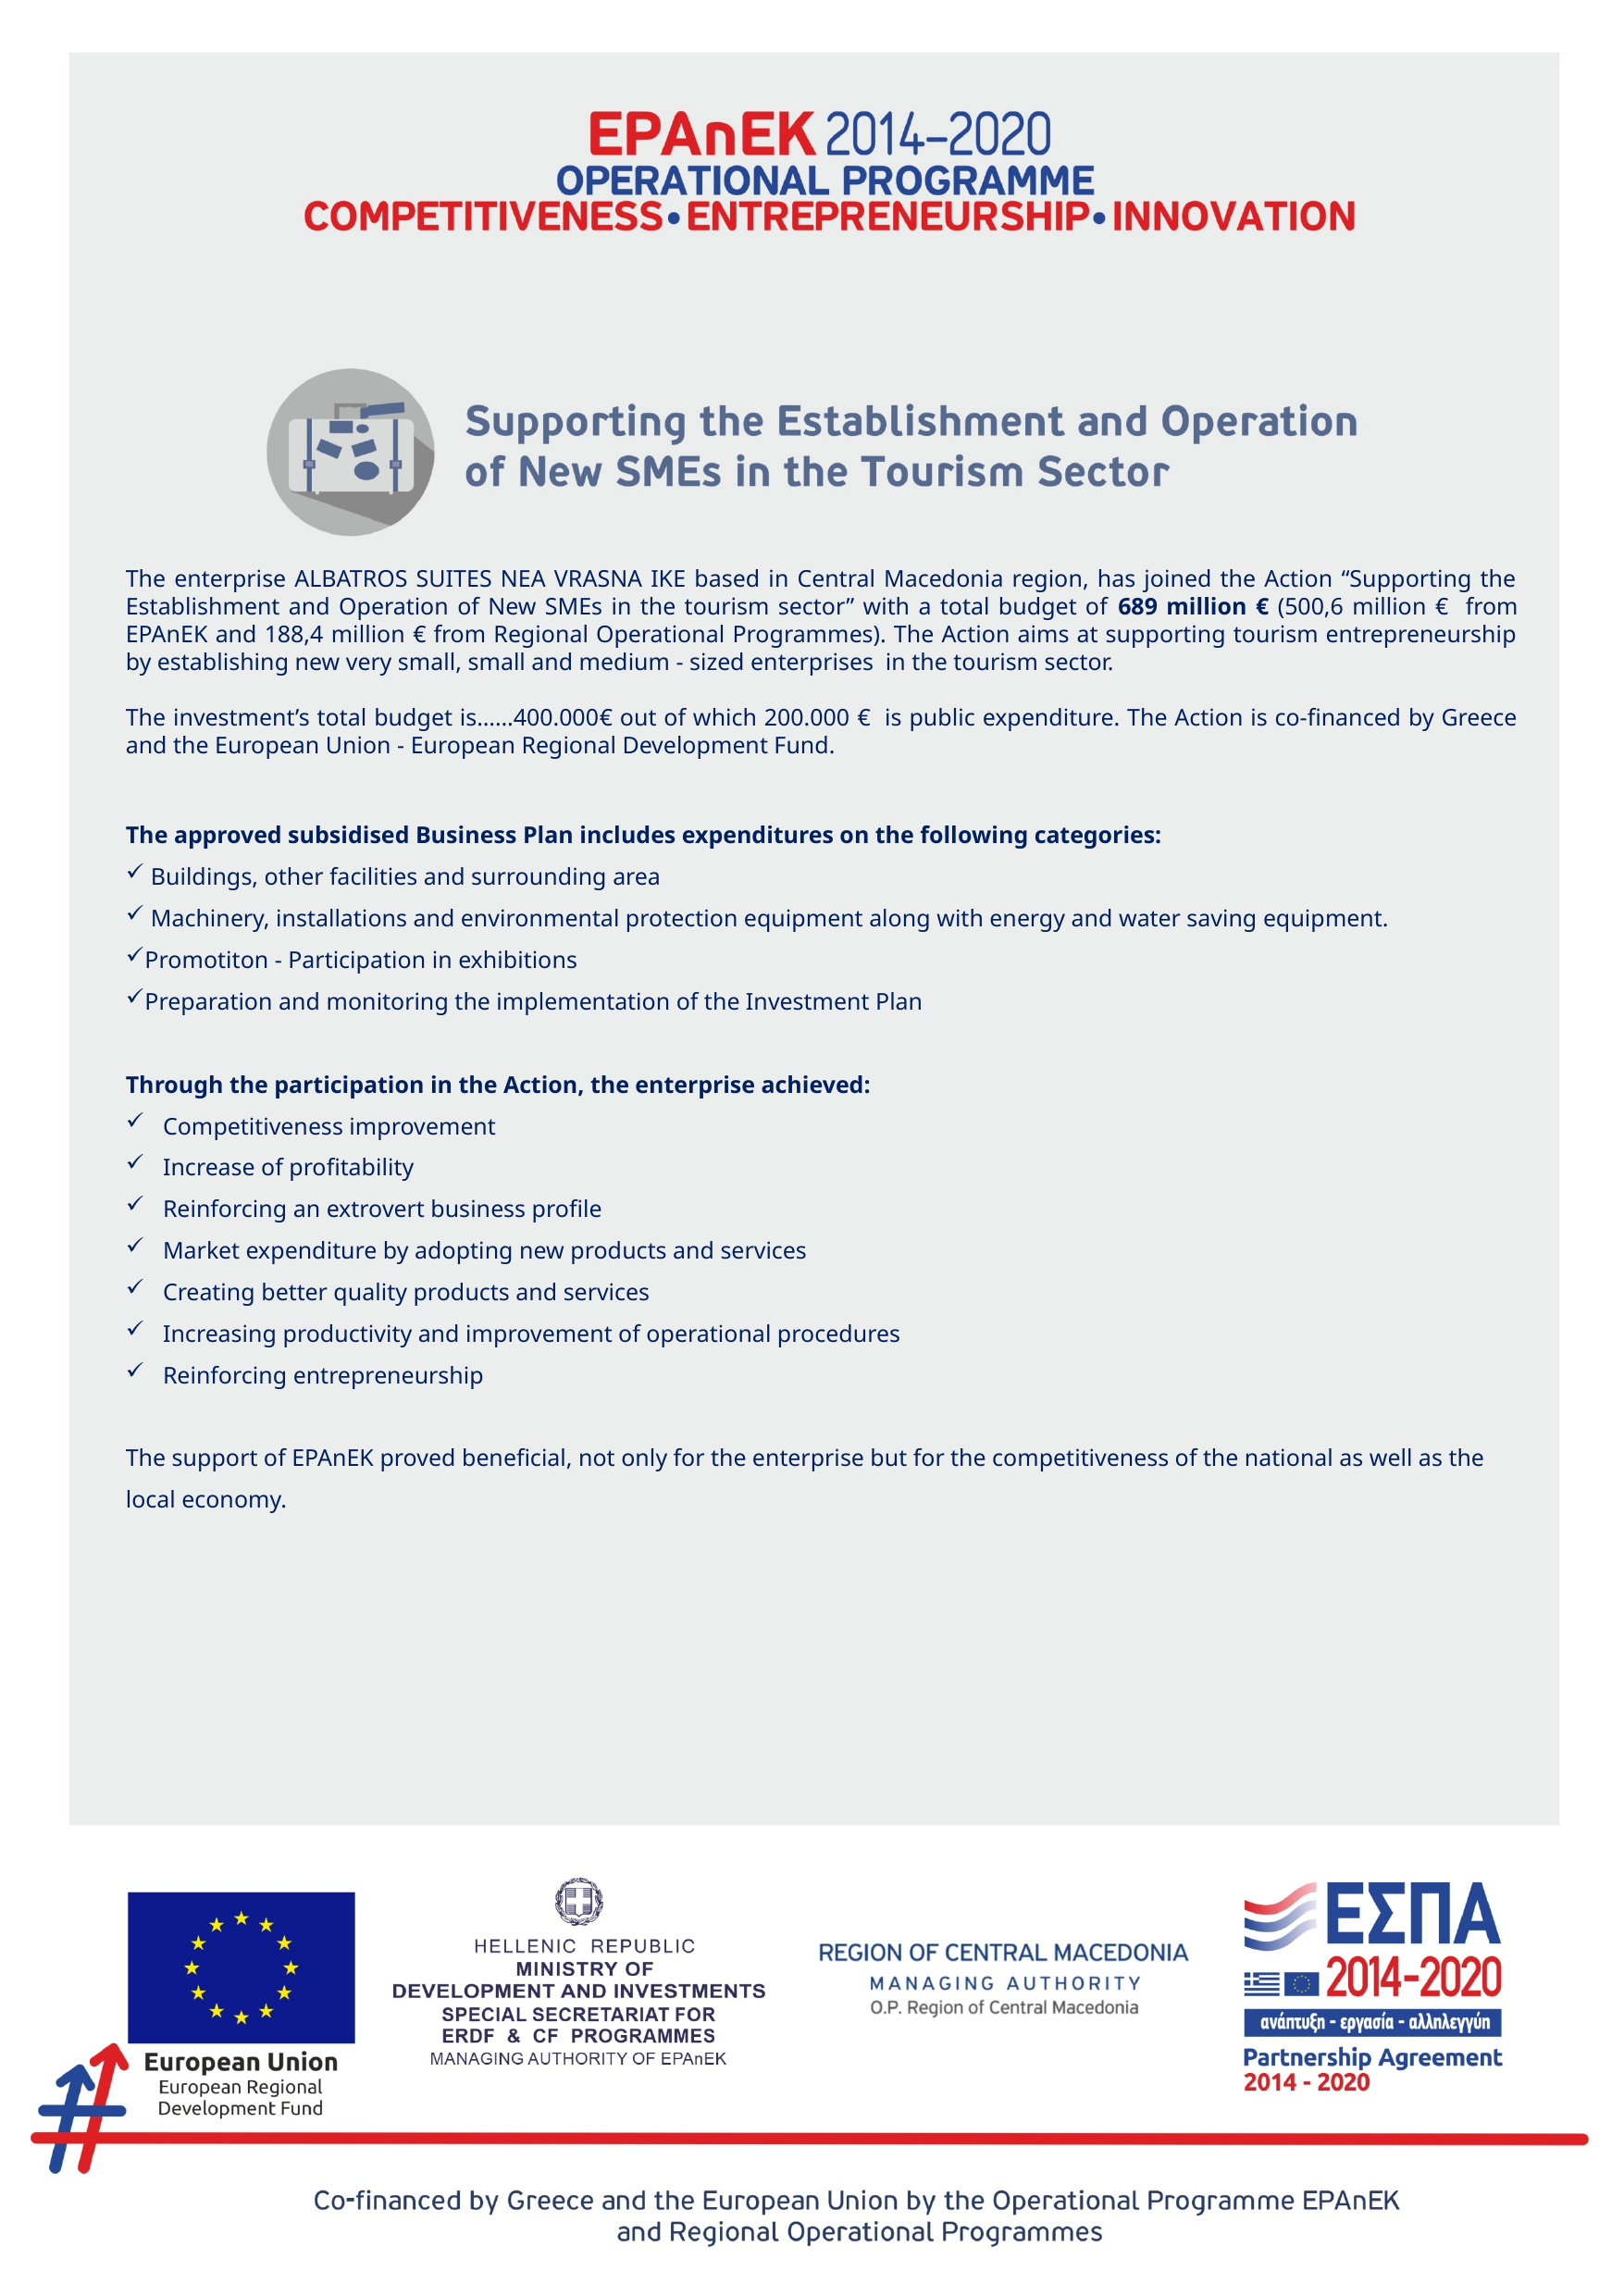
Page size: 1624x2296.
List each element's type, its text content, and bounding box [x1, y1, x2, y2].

picture [0, 0, 1624, 2295]
text_box The enterprise ALBATROS SUITES NEA VRASNA IKE based in Central Macedonia region, has joined the Action “Supporting the Establishment and Operation of New SMEs in the tourism sector” with a total budget of 689 million € (500,6 million € from EPAnEK and 188,4 million € from Regional Operational Programmes). The Action aims at supporting tourism entrepreneurship by establishing new very small, small and medium - sized enterprises in the tourism sector. The investment’s total budget is……400.000€ out of which 200.000 € is public expenditure. The Action is co-financed by Greece and the European Union - European Regional Development Fund. [112, 557, 1532, 793]
text_box The approved subsidised Business Plan includes expenditures on the following categories: Buildings, other facilities and surrounding area Machinery, installations and environmental protection equipment along with energy and water saving equipment. Promotiton - Participation in exhibitions Preparation and monitoring the implementation of the Investment Plan Through the participation in the Action, the enterprise achieved: Competitiveness improvement Increase of profitability Reinforcing an extrovert business profile Market expenditure by adopting new products and services Creating better quality products and services Increasing productivity and improvement of operational procedures Reinforcing entrepreneurship The support of EPAnEK proved beneficial, not only for the enterprise but for the competitiveness of the national as well as the local economy. [112, 800, 1530, 1548]
